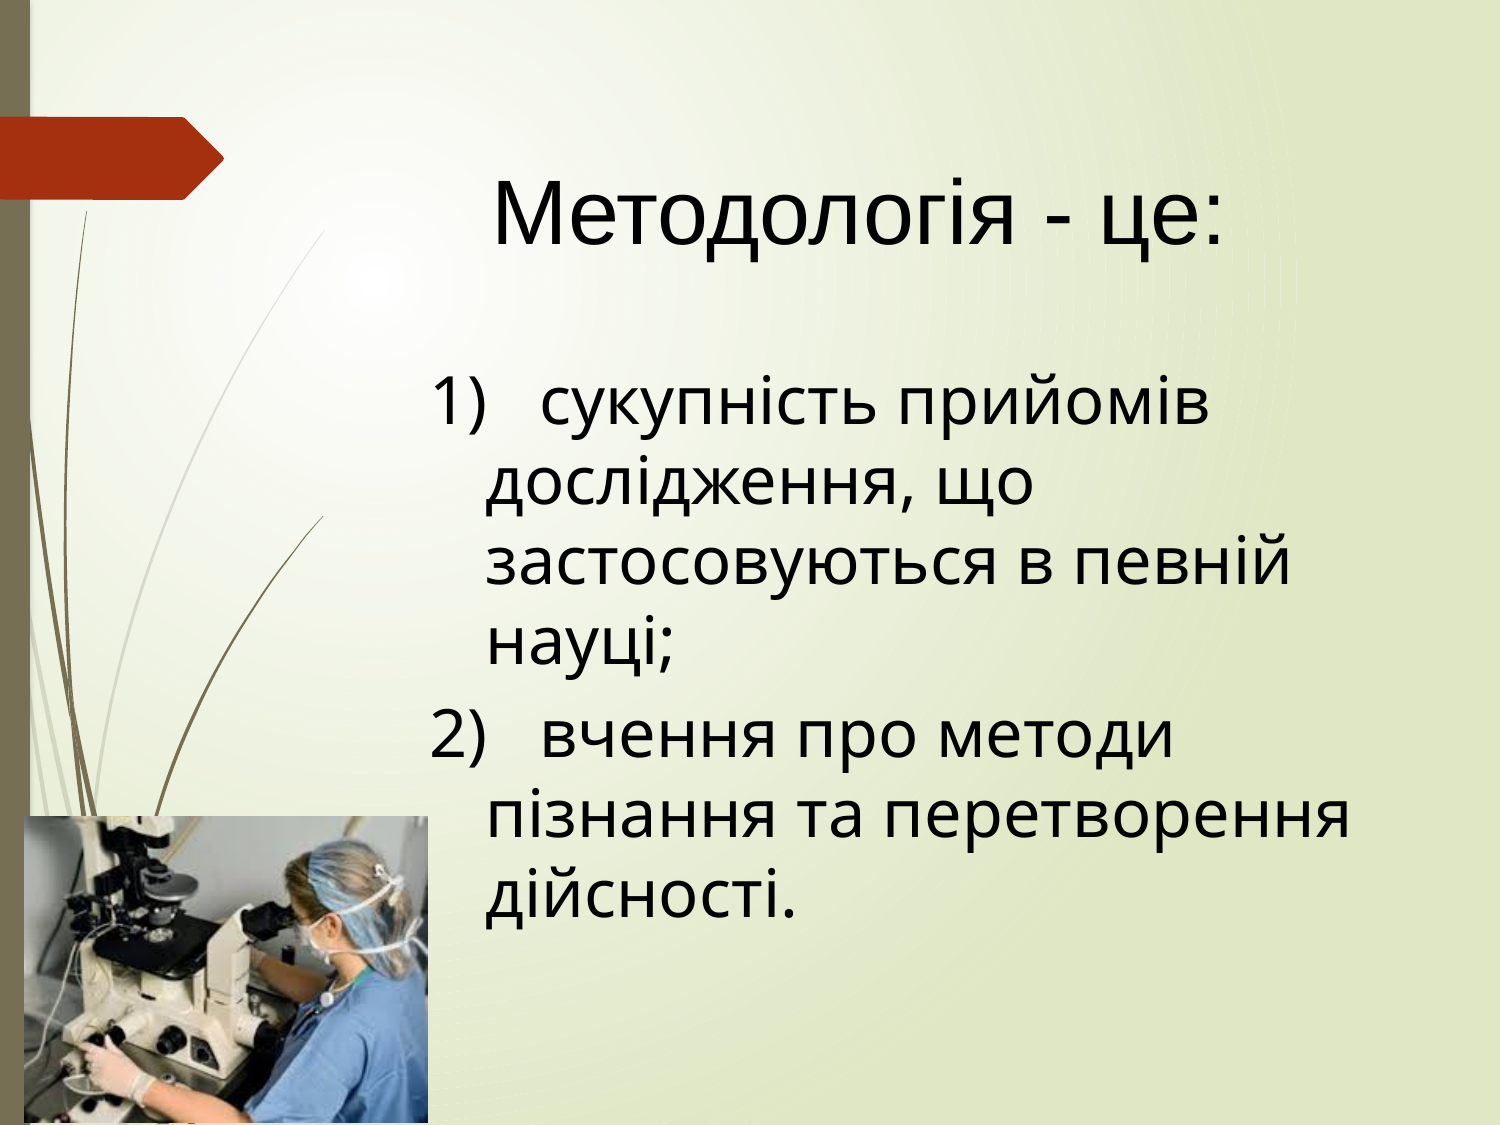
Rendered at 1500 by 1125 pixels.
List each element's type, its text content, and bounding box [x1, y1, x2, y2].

picture [24, 816, 428, 1123]
list 1) сукупність прийомів дослідження, що застосовуються в певній науці; 2) вчення про методи пізнання та перетворення дійсності. [414, 350, 1400, 970]
title Методологія - це: [319, 102, 1400, 313]
